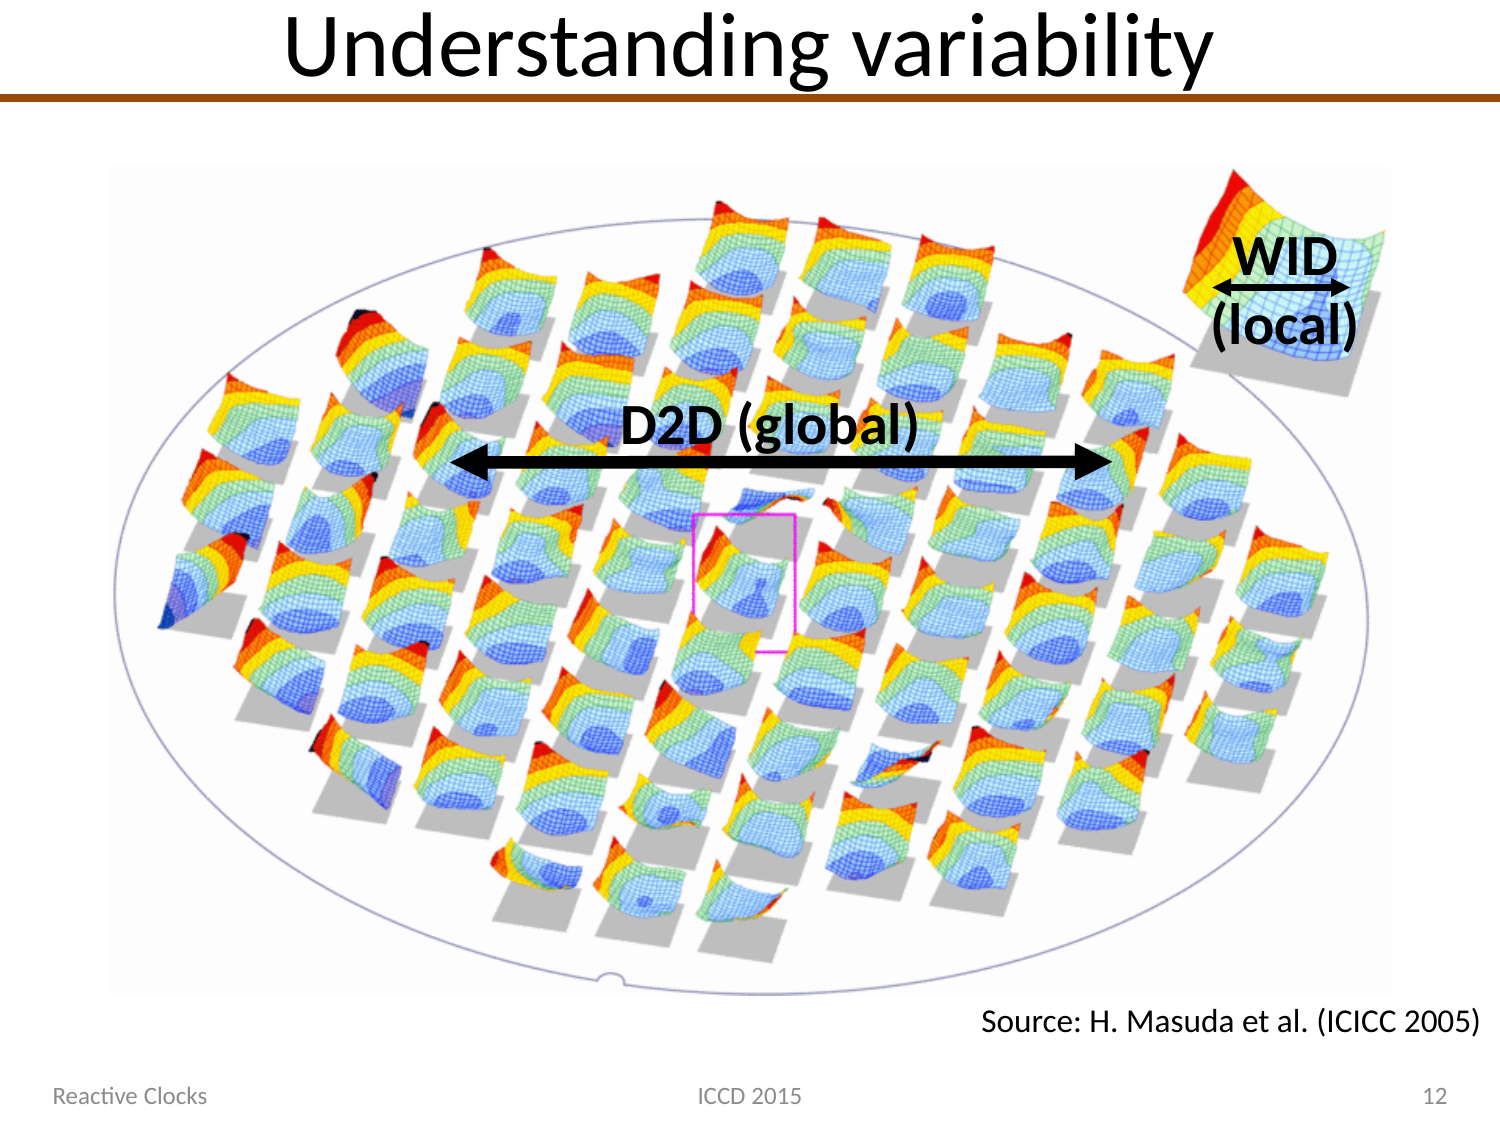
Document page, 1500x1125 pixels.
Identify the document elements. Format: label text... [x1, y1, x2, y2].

title Understanding variability [74, 0, 1426, 97]
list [109, 166, 1391, 997]
text_box Source: H. Masuda et al. (ICICC 2005) [966, 991, 1497, 1047]
slide_number 12 [1112, 1065, 1463, 1125]
footer ICCD 2015 [512, 1065, 988, 1125]
slide_number Reactive Clocks [37, 1065, 388, 1125]
